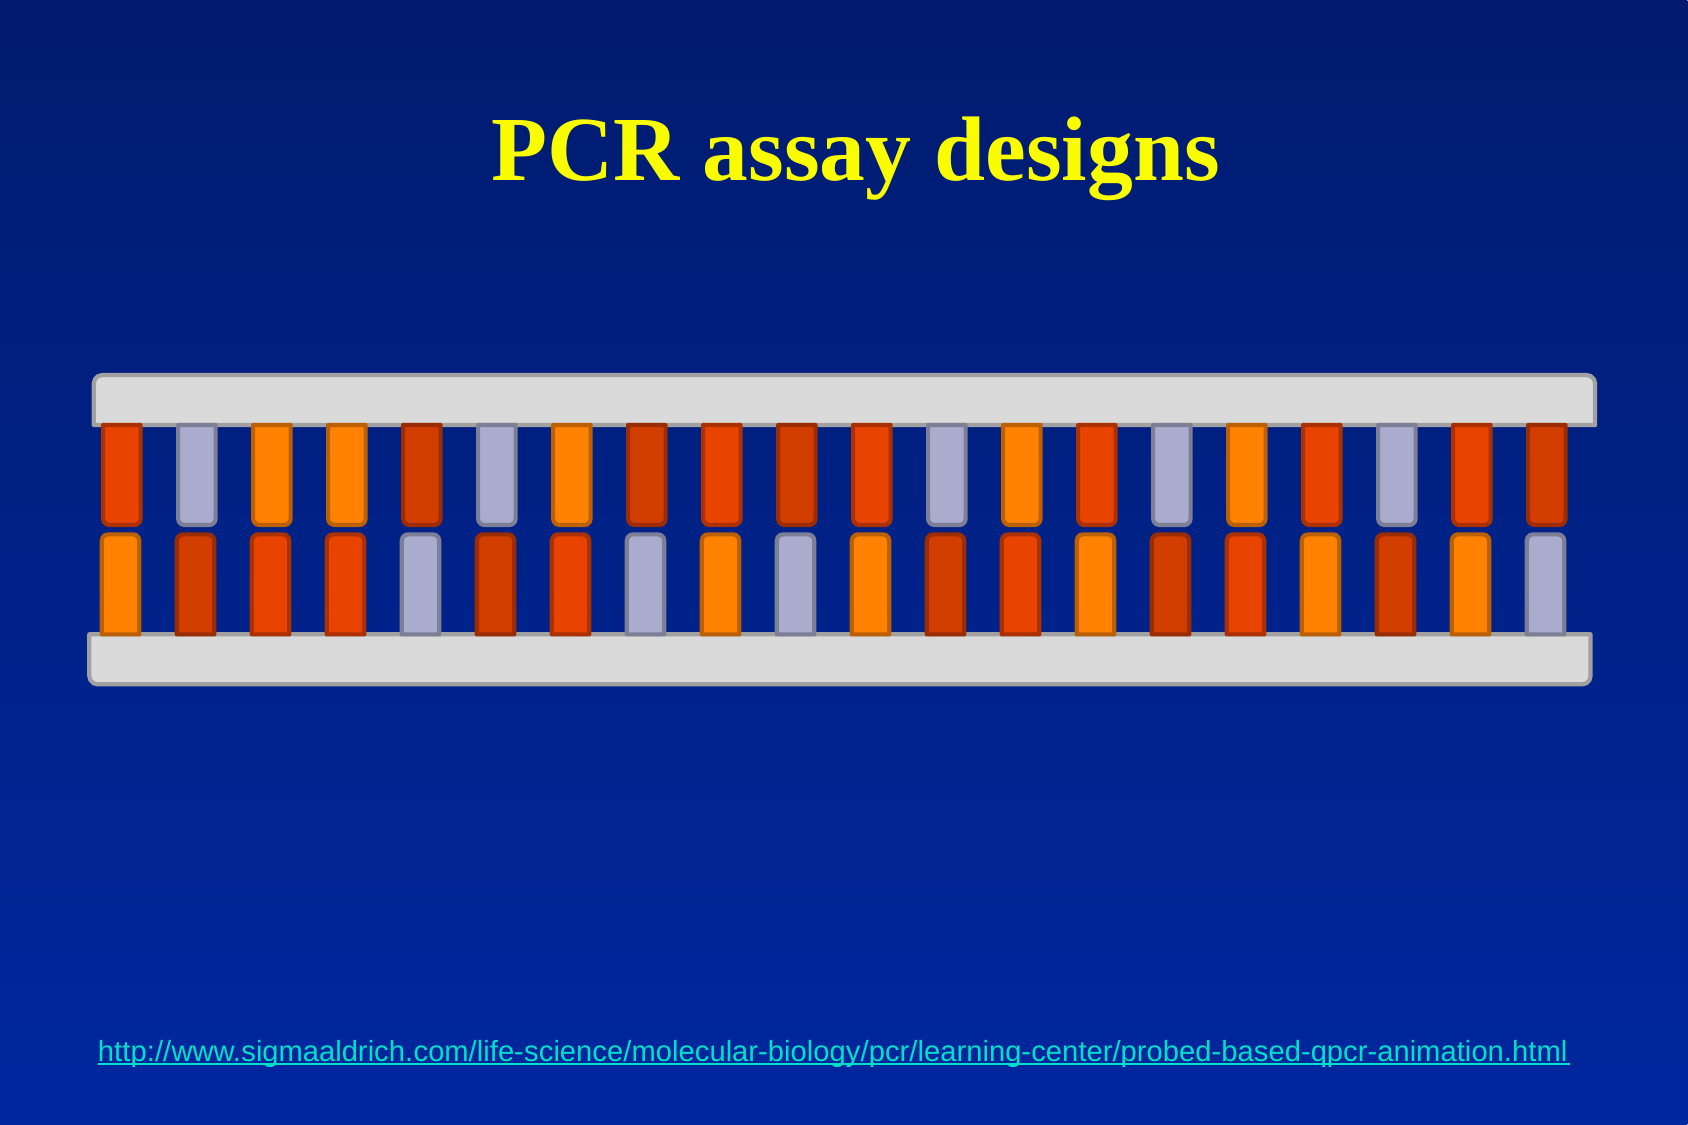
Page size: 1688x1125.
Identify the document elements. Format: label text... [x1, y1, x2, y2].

text_box [99, 532, 142, 637]
text_box [774, 532, 817, 637]
text_box [924, 532, 967, 637]
text_box [776, 422, 818, 528]
text_box [324, 532, 367, 637]
text_box [1149, 532, 1192, 637]
text_box [849, 532, 892, 637]
text_box [399, 532, 442, 637]
text_box [699, 532, 742, 637]
text_box [476, 422, 518, 528]
text_box [1074, 532, 1117, 637]
text_box [551, 422, 593, 528]
text_box [999, 532, 1042, 637]
text_box [1301, 422, 1343, 528]
text_box [1299, 532, 1342, 637]
text_box [1001, 422, 1043, 528]
text_box [624, 532, 667, 637]
text_box [176, 422, 218, 528]
text_box [549, 532, 592, 637]
text_box [326, 422, 368, 528]
text_box [1226, 422, 1268, 528]
text_box [91, 372, 1598, 428]
text_box [1374, 532, 1417, 637]
text_box [1224, 532, 1267, 637]
text_box [926, 422, 968, 528]
text_box [87, 632, 1593, 687]
text_box [101, 422, 143, 528]
text_box [474, 532, 517, 637]
text_box [1376, 422, 1418, 528]
text_box [174, 532, 217, 637]
text_box [1524, 532, 1567, 637]
text_box [1449, 532, 1492, 637]
text_box [1076, 422, 1118, 528]
text_box [1151, 422, 1193, 528]
text_box [251, 422, 293, 528]
title PCR assay designs [181, 50, 1532, 238]
text_box [626, 422, 668, 528]
text_box [1526, 422, 1568, 528]
text_box [401, 422, 443, 528]
text_box [249, 532, 292, 637]
text_box [1451, 422, 1493, 528]
text_box [701, 422, 743, 528]
text_box http://www.sigmaaldrich.com/life-science/molecular-biology/pcr/learning-center/probed-based-qpcr-animation.html [83, 1024, 1621, 1075]
text_box [851, 422, 893, 528]
